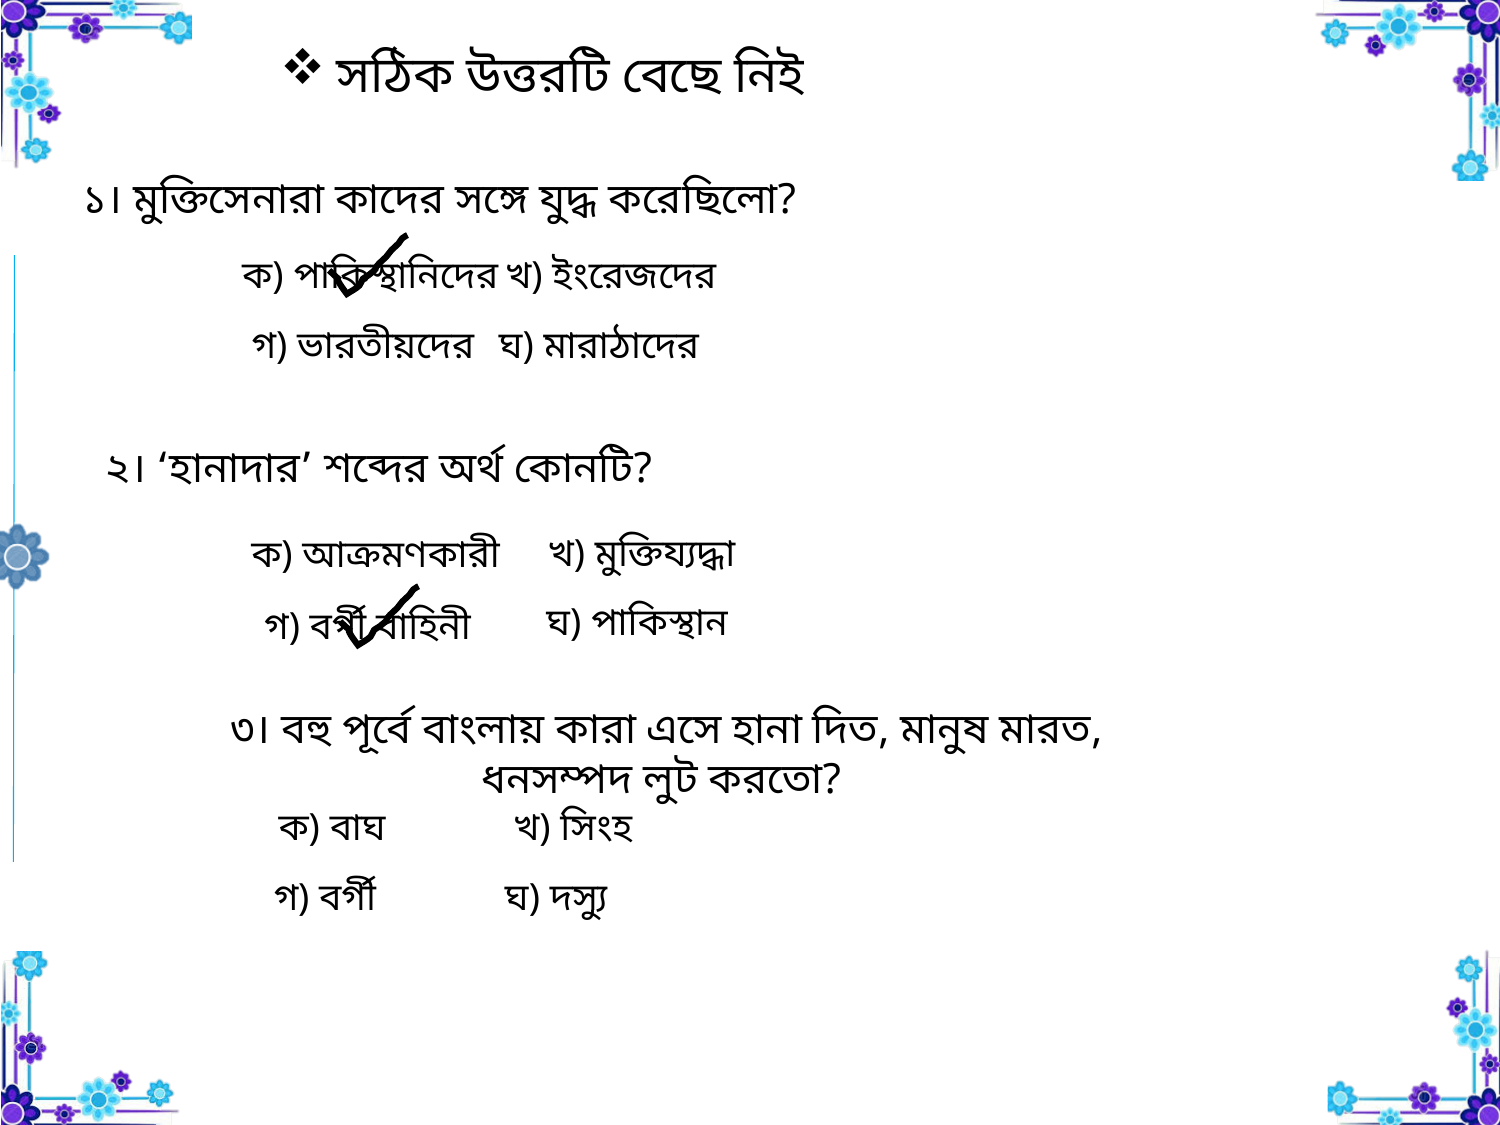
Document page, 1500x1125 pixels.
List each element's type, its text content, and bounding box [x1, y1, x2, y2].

text_box খ) ইংরেজদের [448, 234, 783, 312]
text_box গ) বর্গী বাহিনী [217, 585, 519, 663]
text_box ঘ) পাকিস্থান [457, 582, 826, 660]
picture [1, 0, 192, 180]
text_box [328, 234, 408, 296]
picture [1327, 937, 1500, 1125]
picture [1301, 0, 1500, 181]
text_box সঠিক উত্তরটি বেছে নিই [136, 17, 975, 128]
text_box ক) বাঘ [153, 786, 405, 864]
text_box গ) বর্গী [174, 856, 410, 934]
text_box ঘ) মারাঠাদের [453, 304, 755, 382]
text_box খ) সিংহ [405, 786, 741, 864]
text_box ৩। বহু পূর্বে বাংলায় কারা এসে হানা দিত, মানুষ মারত, ধনসম্পদ লুট করতো? [143, 696, 1190, 807]
text_box ২। ‘হানাদার’ শব্দের অর্থ কোনটি? [72, 410, 685, 520]
text_box ১। মুক্তিসেনারা কাদের সঙ্গে যুদ্ধ করেছিলো? [25, 141, 864, 252]
text_box ক) আক্রমণকারী [197, 514, 474, 592]
text_box খ) মুক্তিয্যদ্ধা [474, 512, 809, 582]
text_box ক) পাকিস্থানিদের [196, 234, 448, 312]
text_box গ) ভারতীয়দের [217, 304, 453, 382]
text_box ঘ) দস্যু [410, 856, 712, 934]
text_box [339, 585, 420, 647]
picture [1, 951, 192, 1125]
